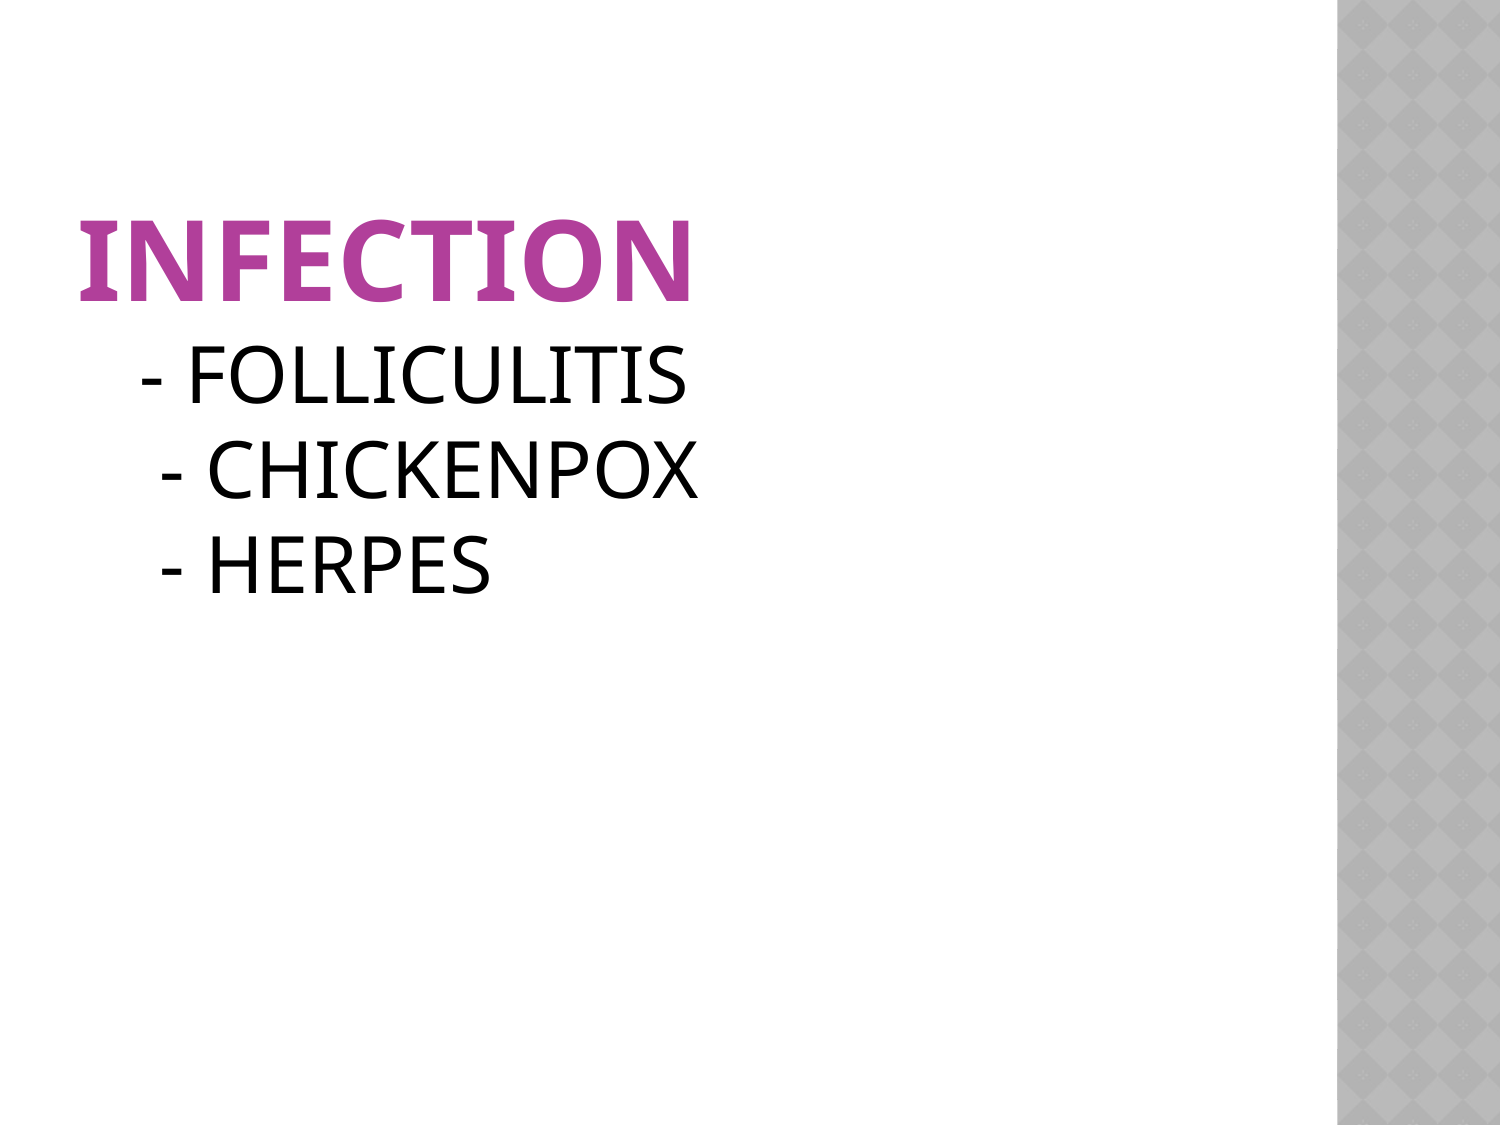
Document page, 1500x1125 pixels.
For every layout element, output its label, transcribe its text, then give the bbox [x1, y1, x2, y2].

title Infection - Folliculitis - chickenpox - Herpes [70, 140, 1433, 610]
